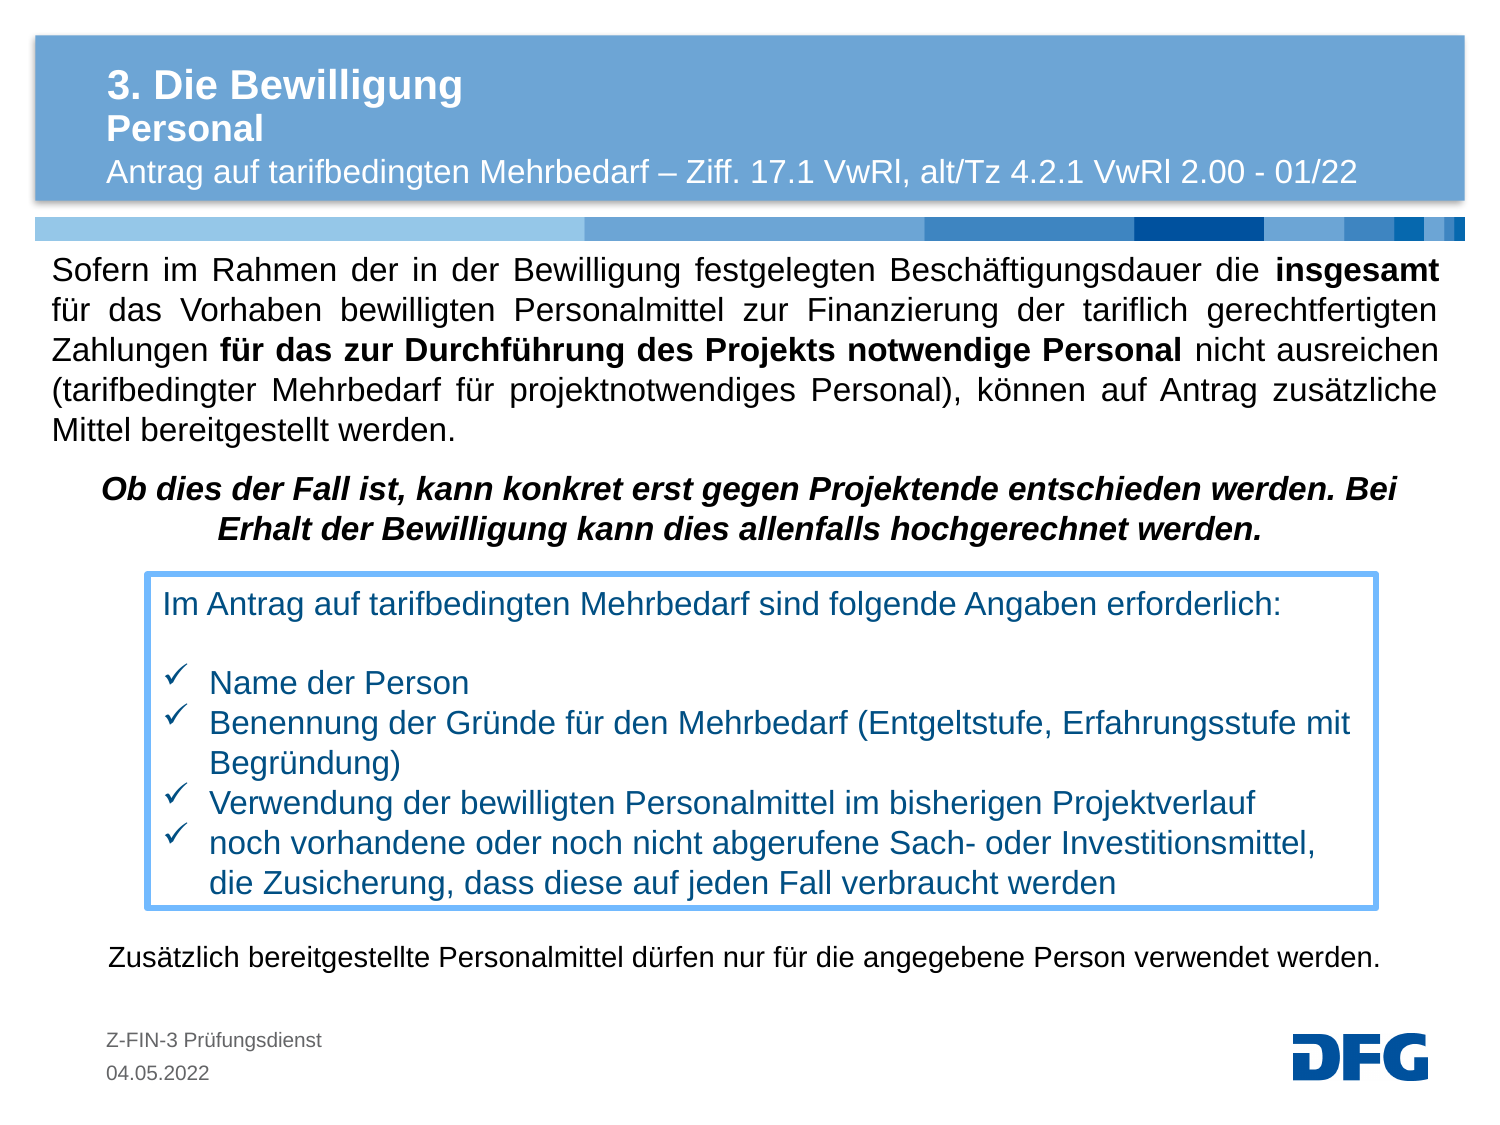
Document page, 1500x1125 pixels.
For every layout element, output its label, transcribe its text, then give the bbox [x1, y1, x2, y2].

list Antrag auf tarifbedingten Mehrbedarf – Ziff. 17.1 VwRl, alt/Tz 4.2.1 VwRl 2.00 - 01/22 [105, 150, 1406, 195]
text_box 3. Die Bewilligung [107, 57, 1407, 102]
picture [1293, 1033, 1428, 1081]
title Personal [106, 104, 1406, 149]
picture [35, 217, 1465, 241]
text_box [97, 893, 1445, 931]
text_box Zusätzlich bereitgestellte Personalmittel dürfen nur für die angegebene Person verwendet werden. [0, 931, 1500, 981]
text_box Sofern im Rahmen der in der Bewilligung festgelegten Beschäftigungsdauer die insgesamt für das Vorhaben bewilligten Personalmittel zur Finanzierung der tariflich gerechtfertigten Zahlungen für das zur Durchführung des Projekts notwendige Personal nicht ausreichen (tarifbedingter Mehrbedarf für projektnotwendiges Personal), können auf Antrag zusätzliche Mittel bereitgestellt werden. [36, 241, 1455, 456]
footer Z-FIN-3 Prüfungsdienst [106, 1027, 1150, 1060]
text_box Ob dies der Fall ist, kann konkret erst gegen Projektende entschieden werden. Bei Erhalt der Bewilligung kann dies allenfalls hochgerechnet werden. [41, 459, 1459, 555]
text_box Im Antrag auf tarifbedingten Mehrbedarf sind folgende Angaben erforderlich: Name der Person Benennung der Gründe für den Mehrbedarf (Entgeltstufe, Erfahrungsstufe mit Begründung) Verwendung der bewilligten Personalmittel im bisherigen Projektverlauf noch vorhandene oder noch nicht abgerufene Sach- oder Investitionsmittel, die Zusicherung, dass diese auf jeden Fall verbraucht werden [147, 574, 1376, 893]
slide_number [106, 1060, 1150, 1100]
